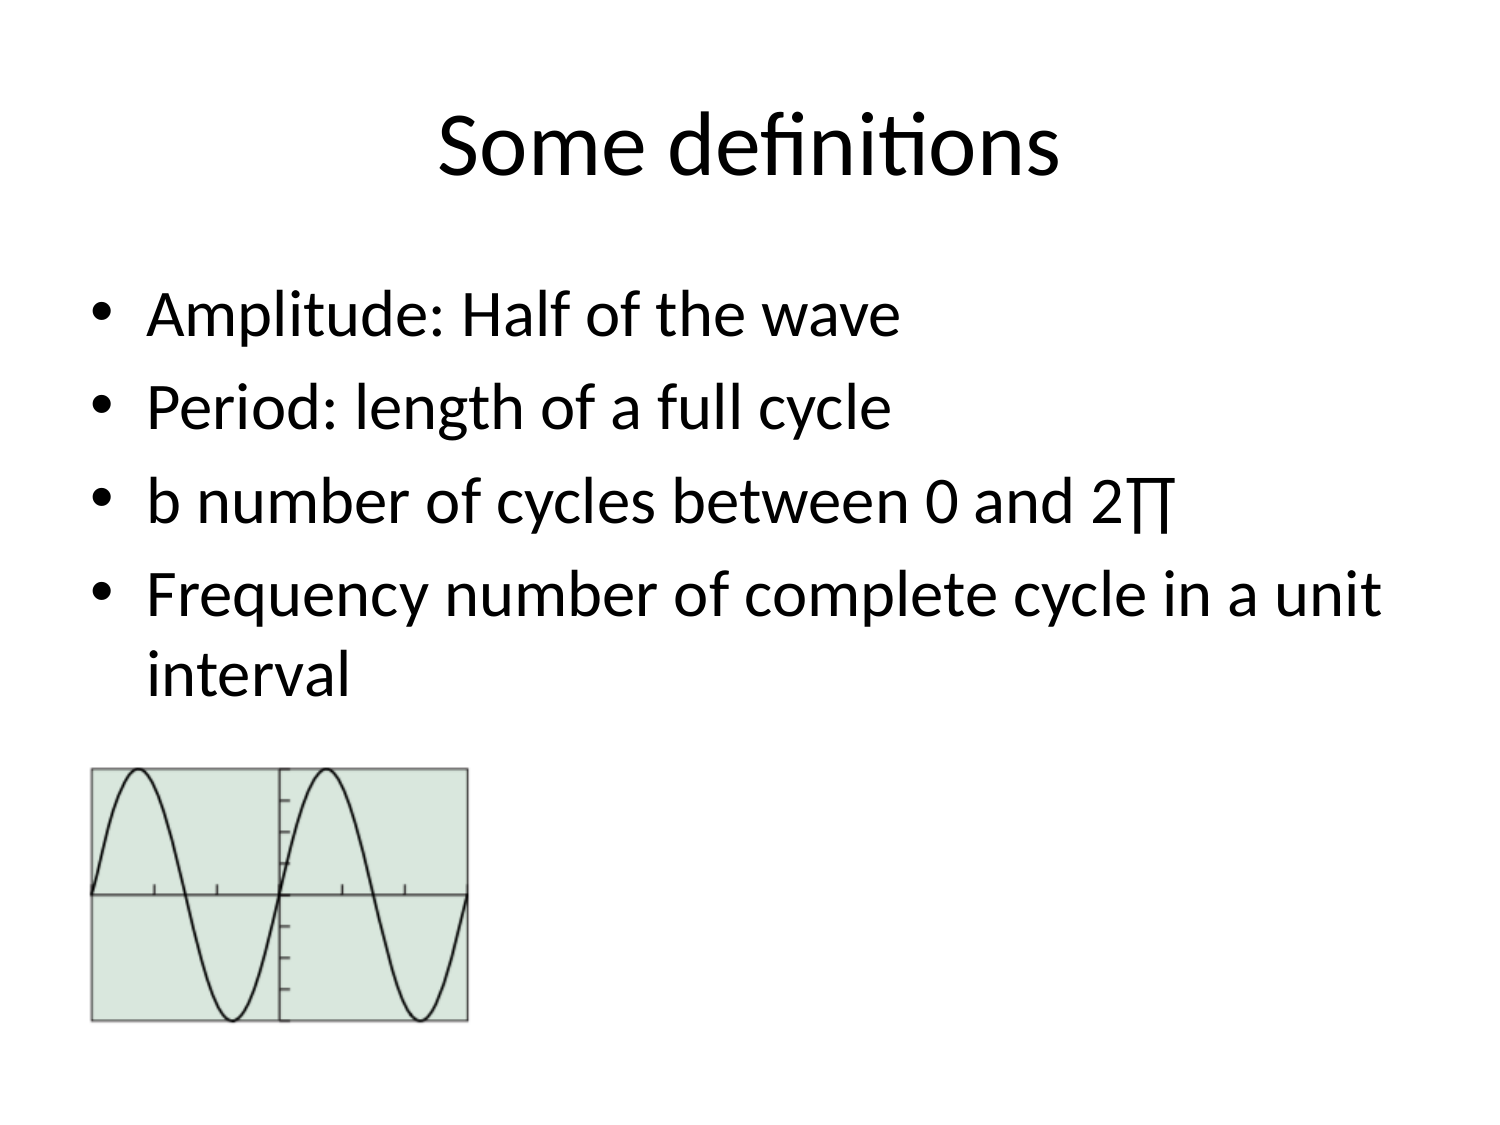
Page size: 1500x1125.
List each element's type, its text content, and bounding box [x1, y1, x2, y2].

title Some definitions [75, 45, 1425, 233]
picture [62, 749, 537, 1029]
